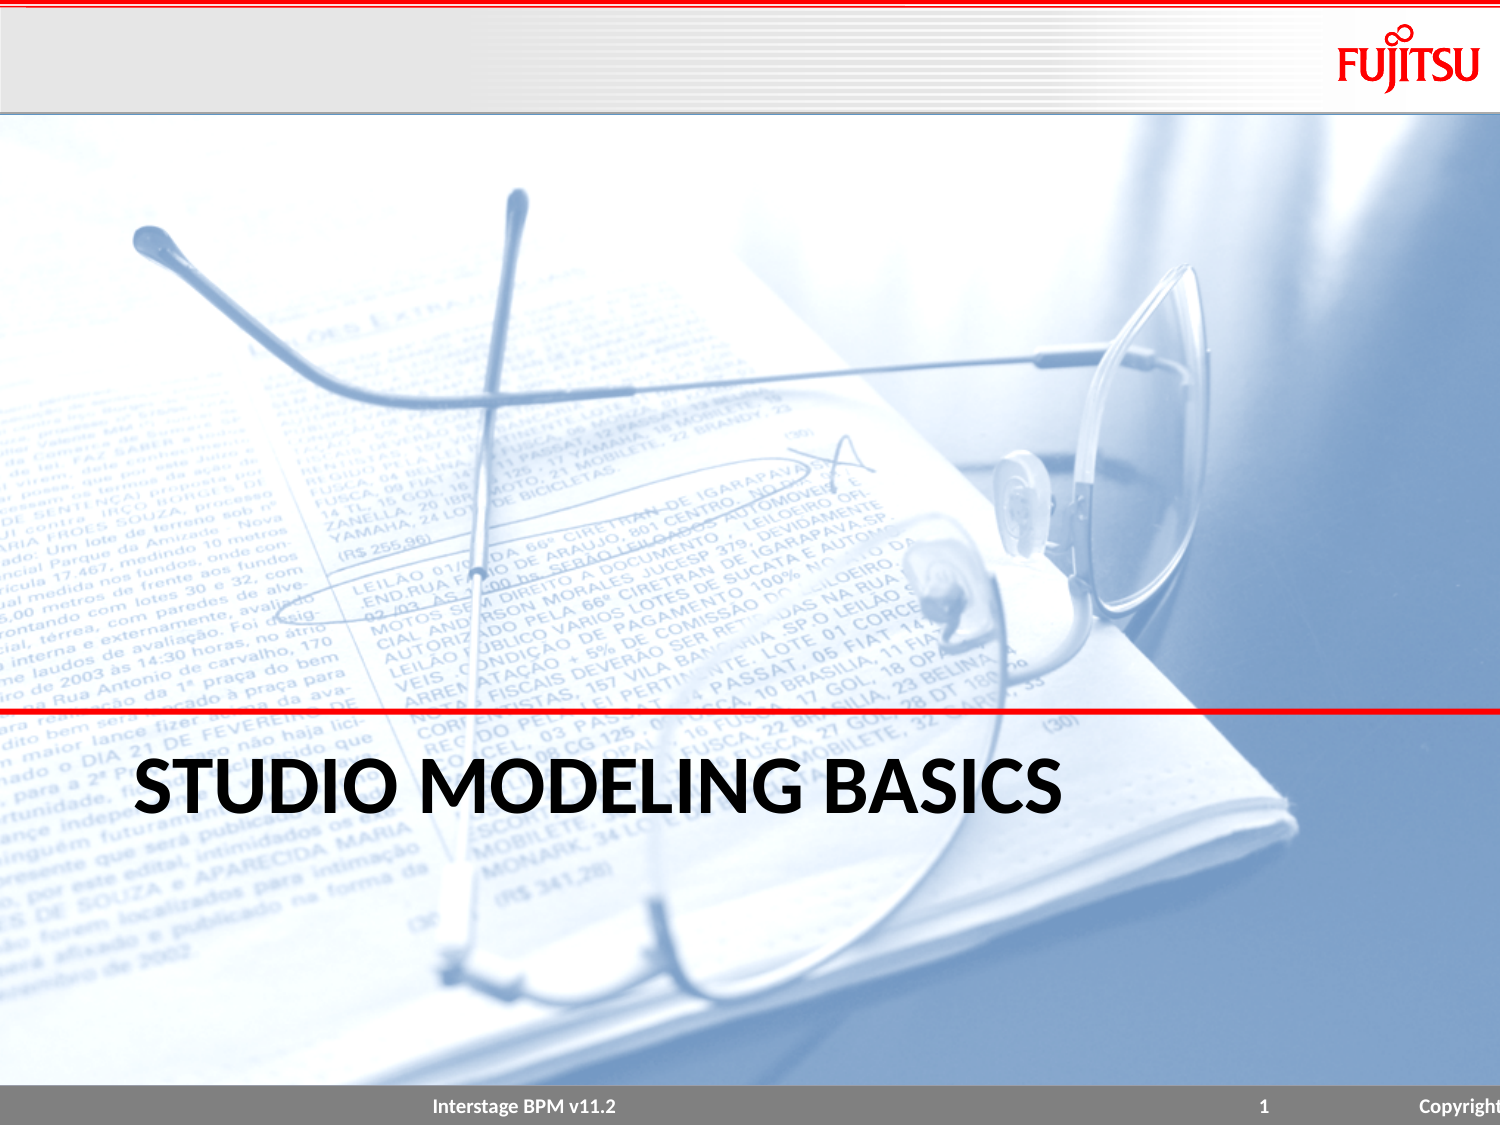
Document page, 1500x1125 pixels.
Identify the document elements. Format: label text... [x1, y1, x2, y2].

picture [0, 8, 1500, 112]
title Studio modeling basics [118, 722, 1394, 947]
